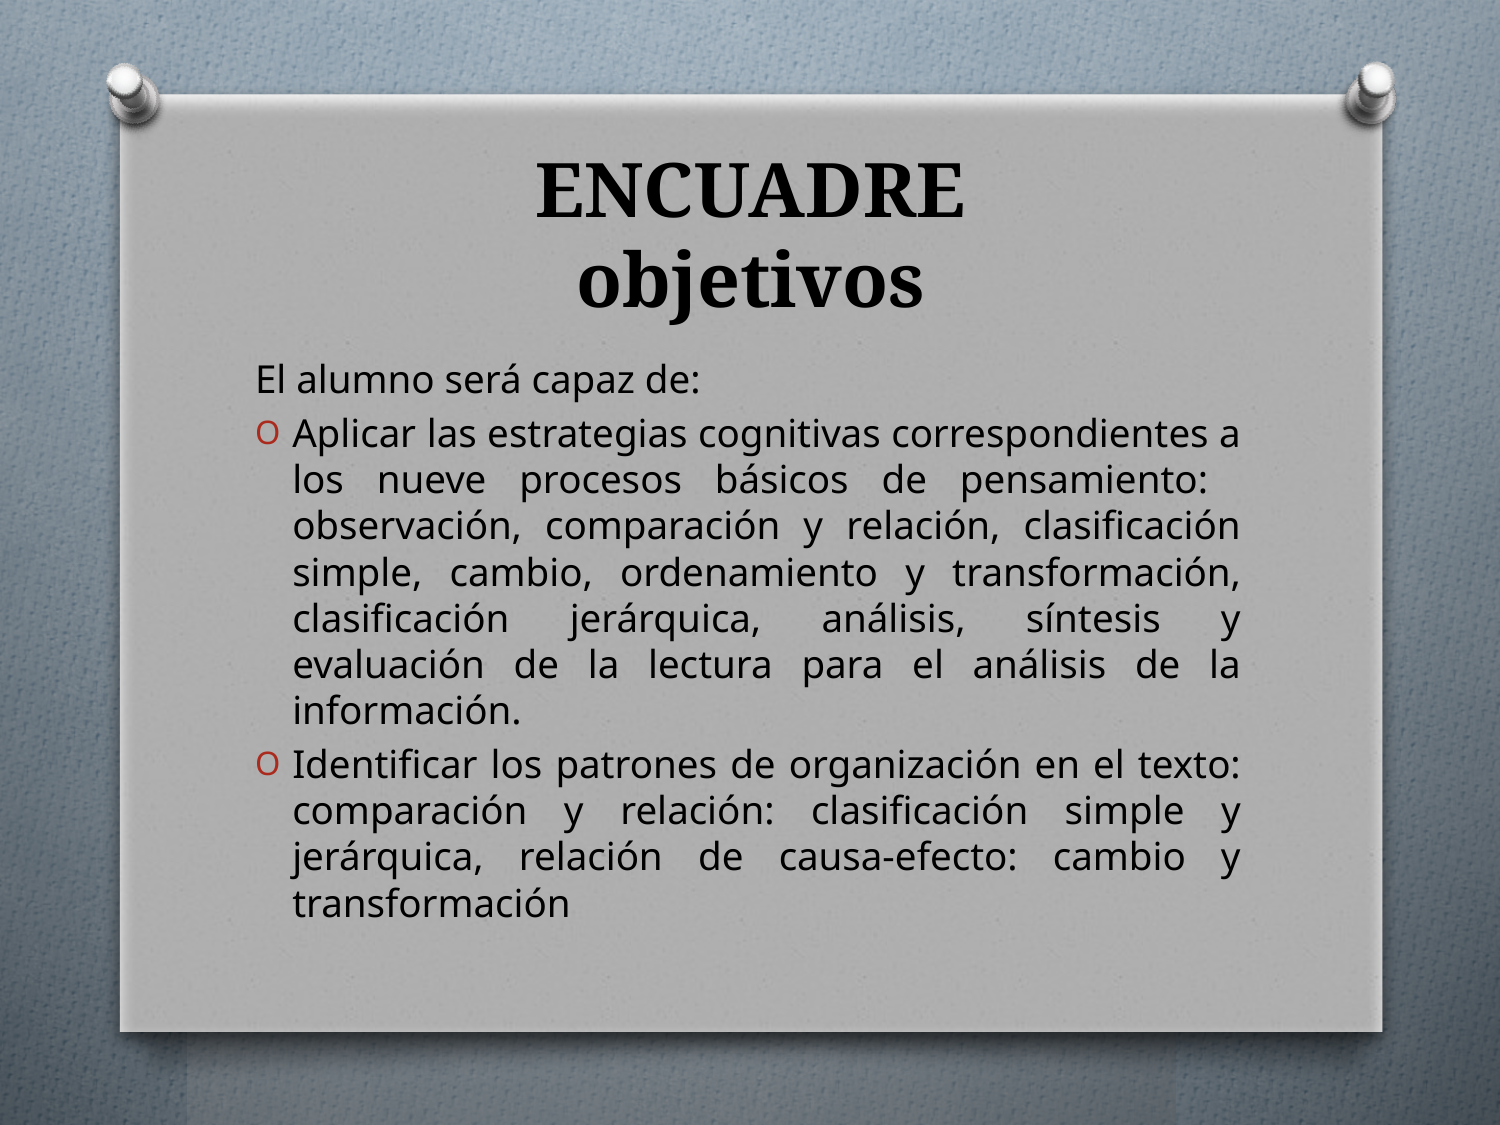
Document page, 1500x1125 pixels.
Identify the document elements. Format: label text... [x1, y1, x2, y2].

picture [1317, 35, 1439, 156]
picture [75, 29, 198, 153]
title ENCUADRE objetivos [179, 134, 1323, 332]
list El alumno será capaz de: Aplicar las estrategias cognitivas correspondientes a los nueve procesos básicos de pensamiento: observación, comparación y relación, clasificación simple, cambio, ordenamiento y transformación, clasificación jerárquica, análisis, síntesis y evaluación de la lectura para el análisis de la información. Identificar los patrones de organización en el texto: comparación y relación: clasificación simple y jerárquica, relación de causa-efecto: cambio y transformación [240, 347, 1257, 939]
